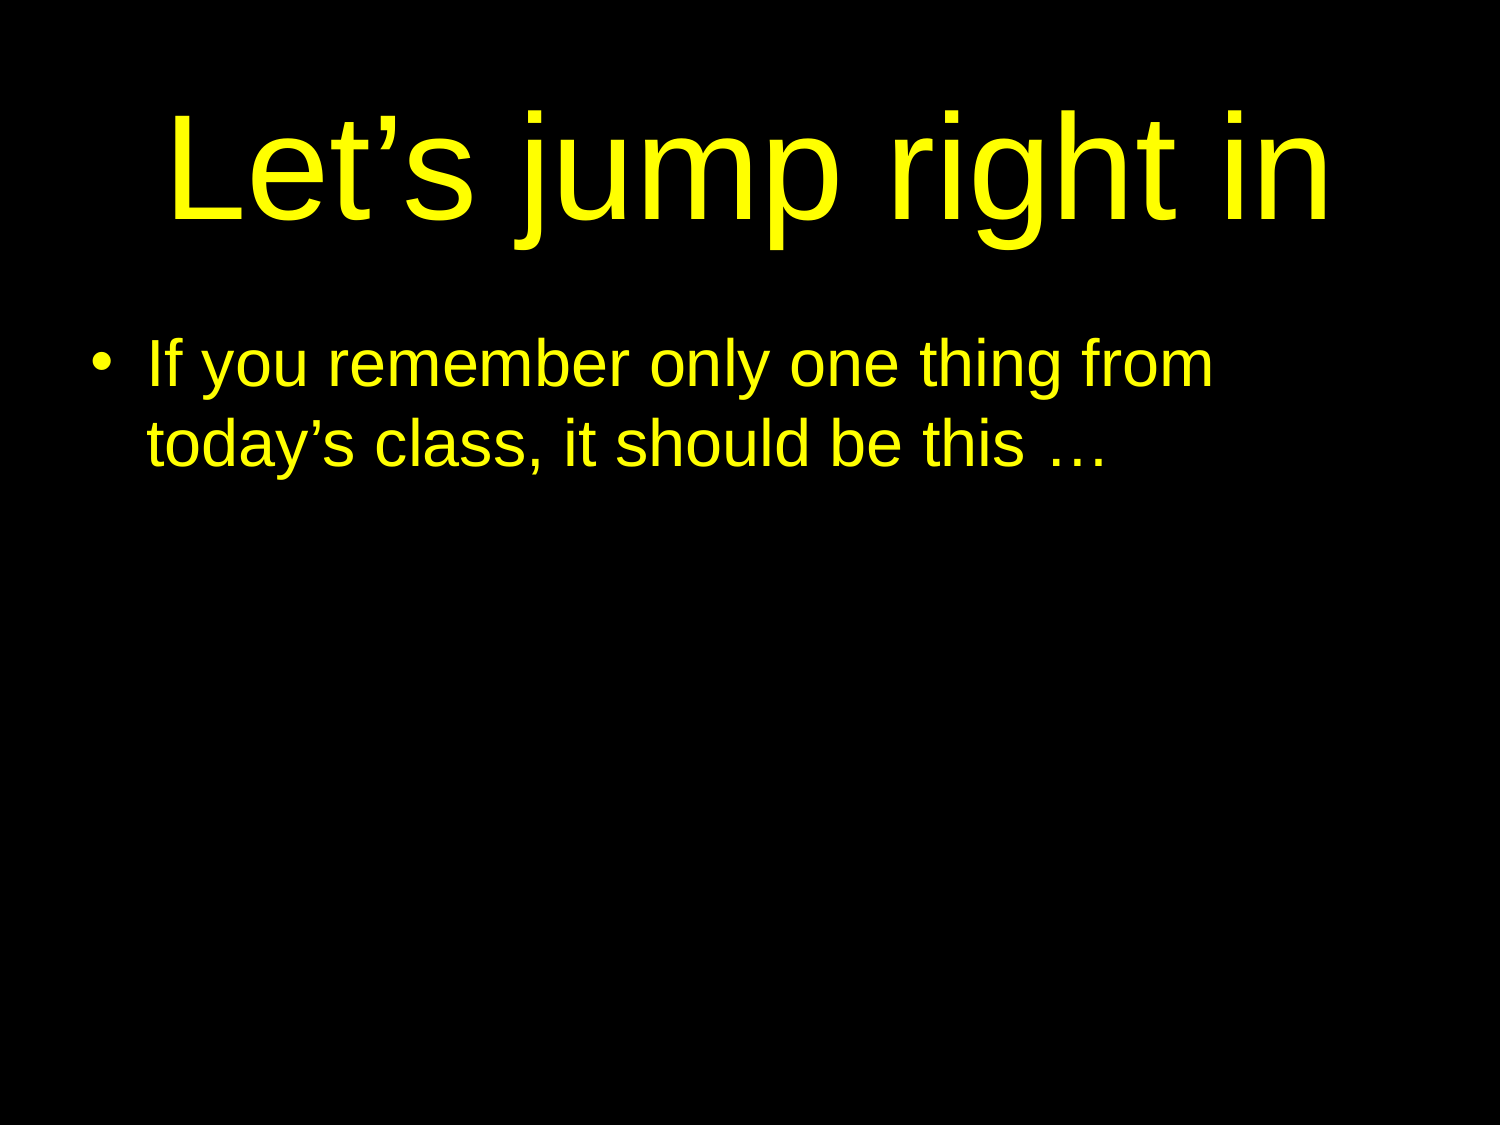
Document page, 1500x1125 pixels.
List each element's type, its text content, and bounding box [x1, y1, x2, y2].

list If you remember only one thing from today’s class, it should be this … [75, 312, 1425, 1005]
title Let’s jump right in [75, 45, 1425, 275]
